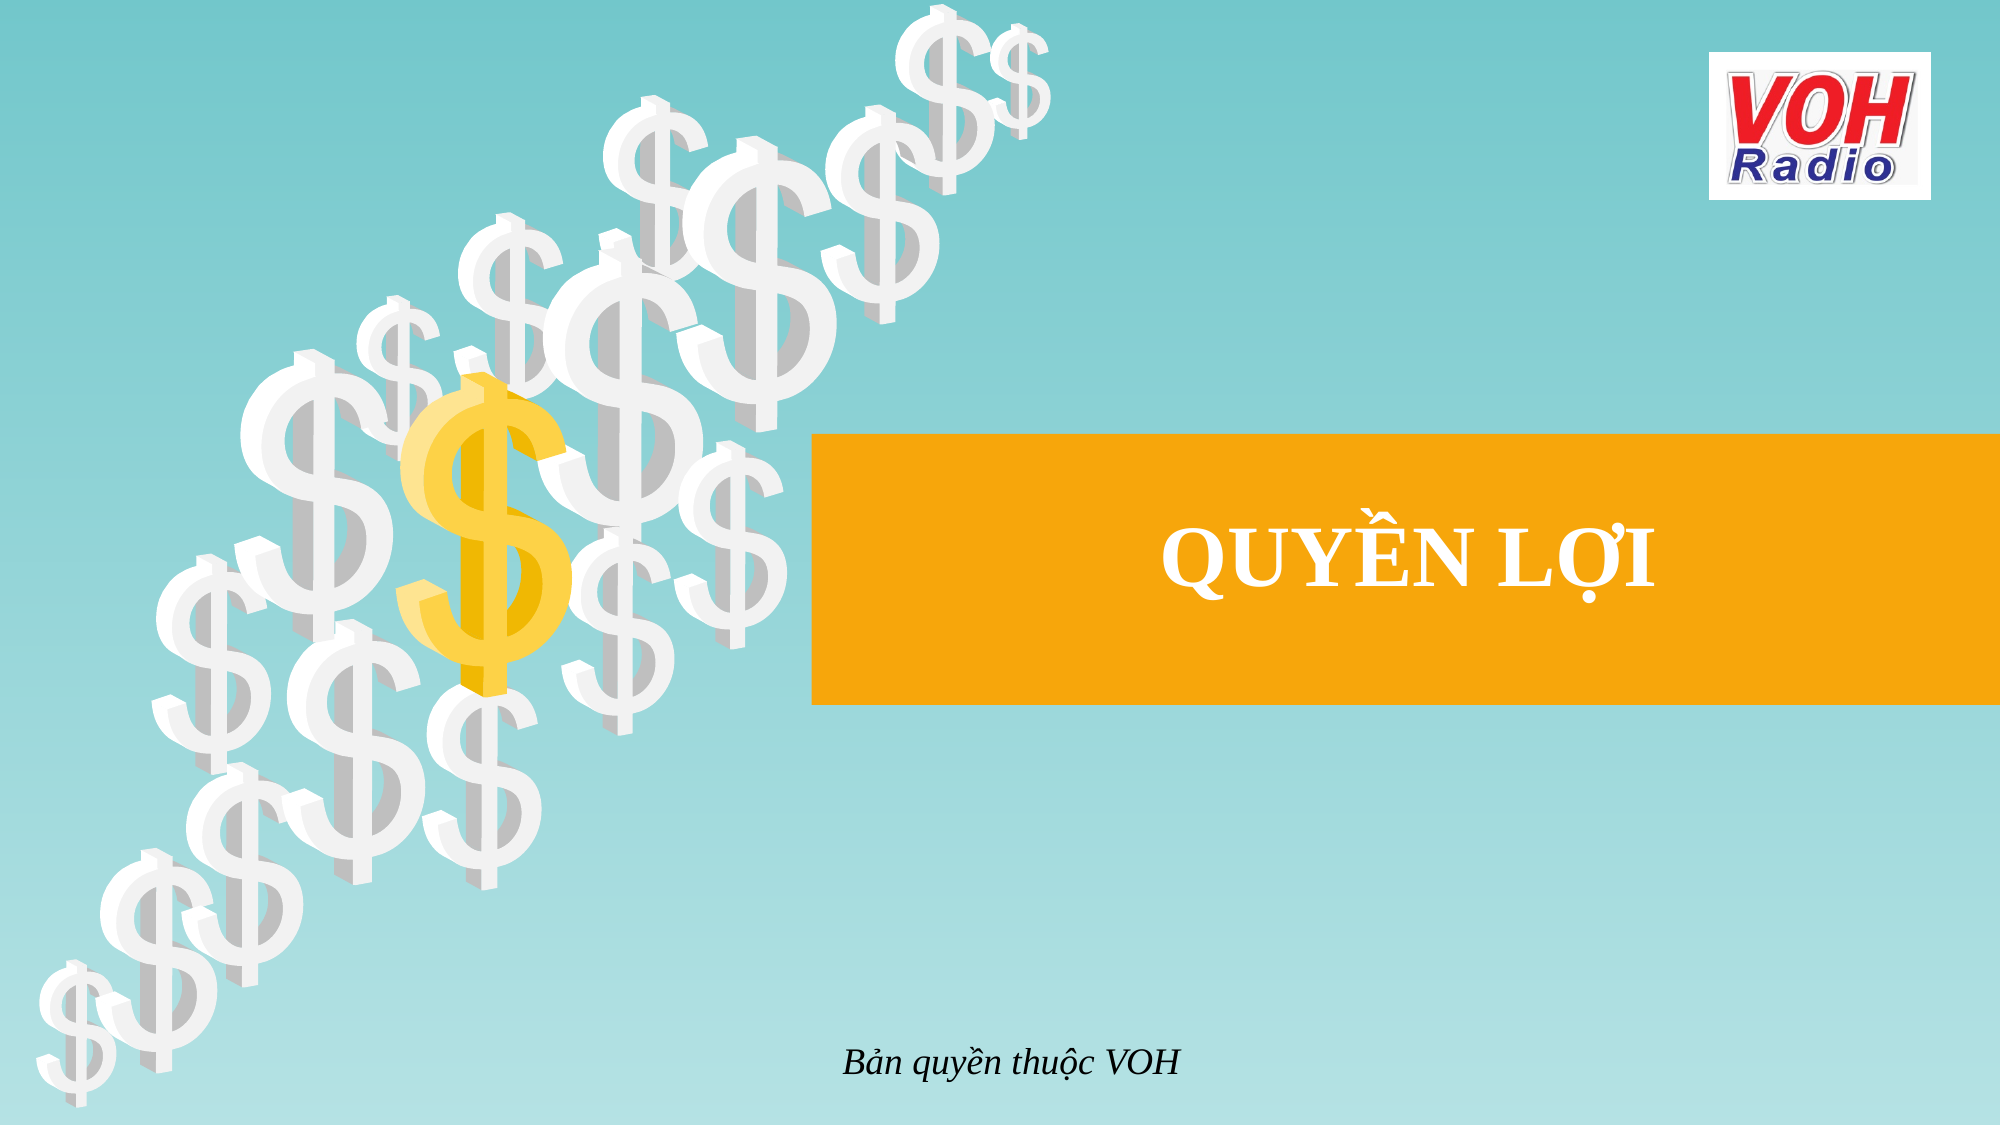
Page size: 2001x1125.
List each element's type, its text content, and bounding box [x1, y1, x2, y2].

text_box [35, 959, 117, 1108]
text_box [535, 247, 703, 526]
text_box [560, 526, 675, 736]
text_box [233, 348, 393, 643]
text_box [890, 4, 995, 196]
text_box [811, 433, 2000, 706]
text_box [453, 212, 567, 371]
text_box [673, 440, 787, 650]
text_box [280, 618, 421, 886]
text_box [820, 104, 940, 325]
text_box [180, 761, 303, 988]
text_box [421, 698, 542, 891]
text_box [94, 847, 218, 1074]
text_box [598, 94, 712, 247]
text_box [675, 135, 837, 433]
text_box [995, 23, 1051, 140]
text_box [151, 553, 271, 775]
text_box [395, 371, 572, 698]
picture [1709, 52, 1931, 200]
text_box QUYỀN LỢI [1012, 491, 1806, 611]
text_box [352, 295, 443, 462]
text_box Bản quyền thuộc VOH [827, 1030, 1196, 1090]
